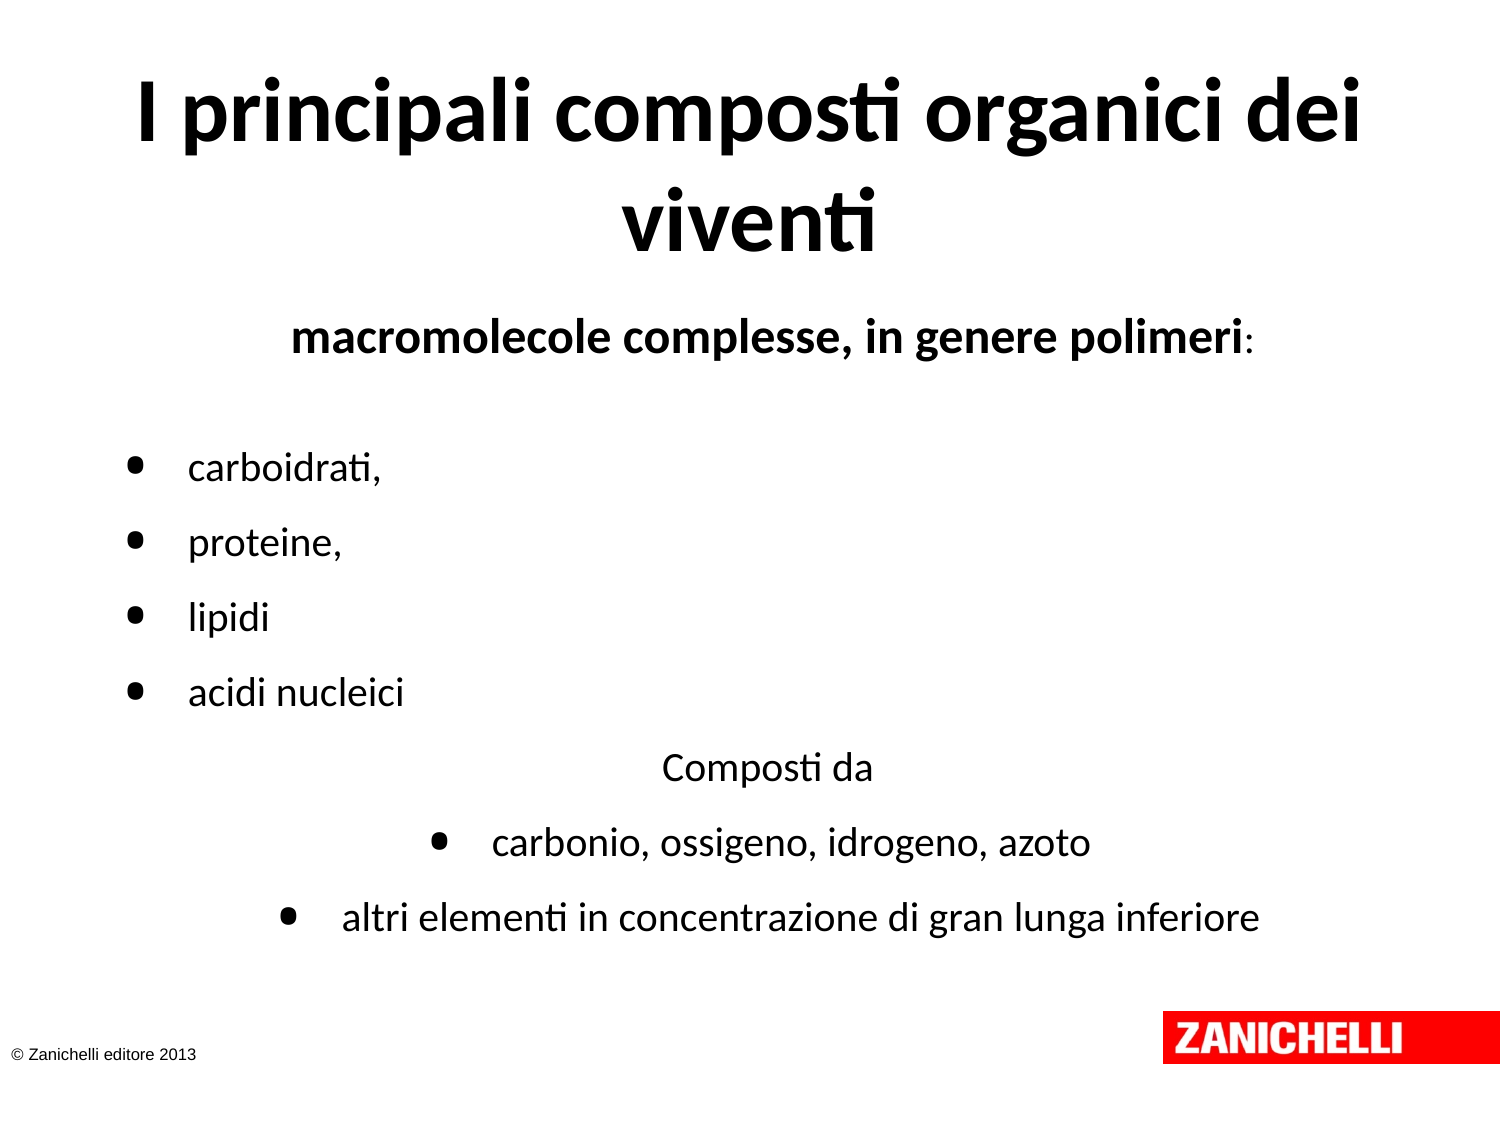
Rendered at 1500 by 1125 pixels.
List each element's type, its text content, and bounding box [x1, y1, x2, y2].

picture [1163, 1011, 1500, 1064]
title I principali composti organici dei viventi [75, 45, 1425, 268]
list macromolecole complesse, in genere polimeri: carboidrati, proteine, lipidi acidi nucleici Composti da carbonio, ossigeno, idrogeno, azoto altri elementi in concentrazione di gran lunga inferiore [75, 309, 1425, 1000]
